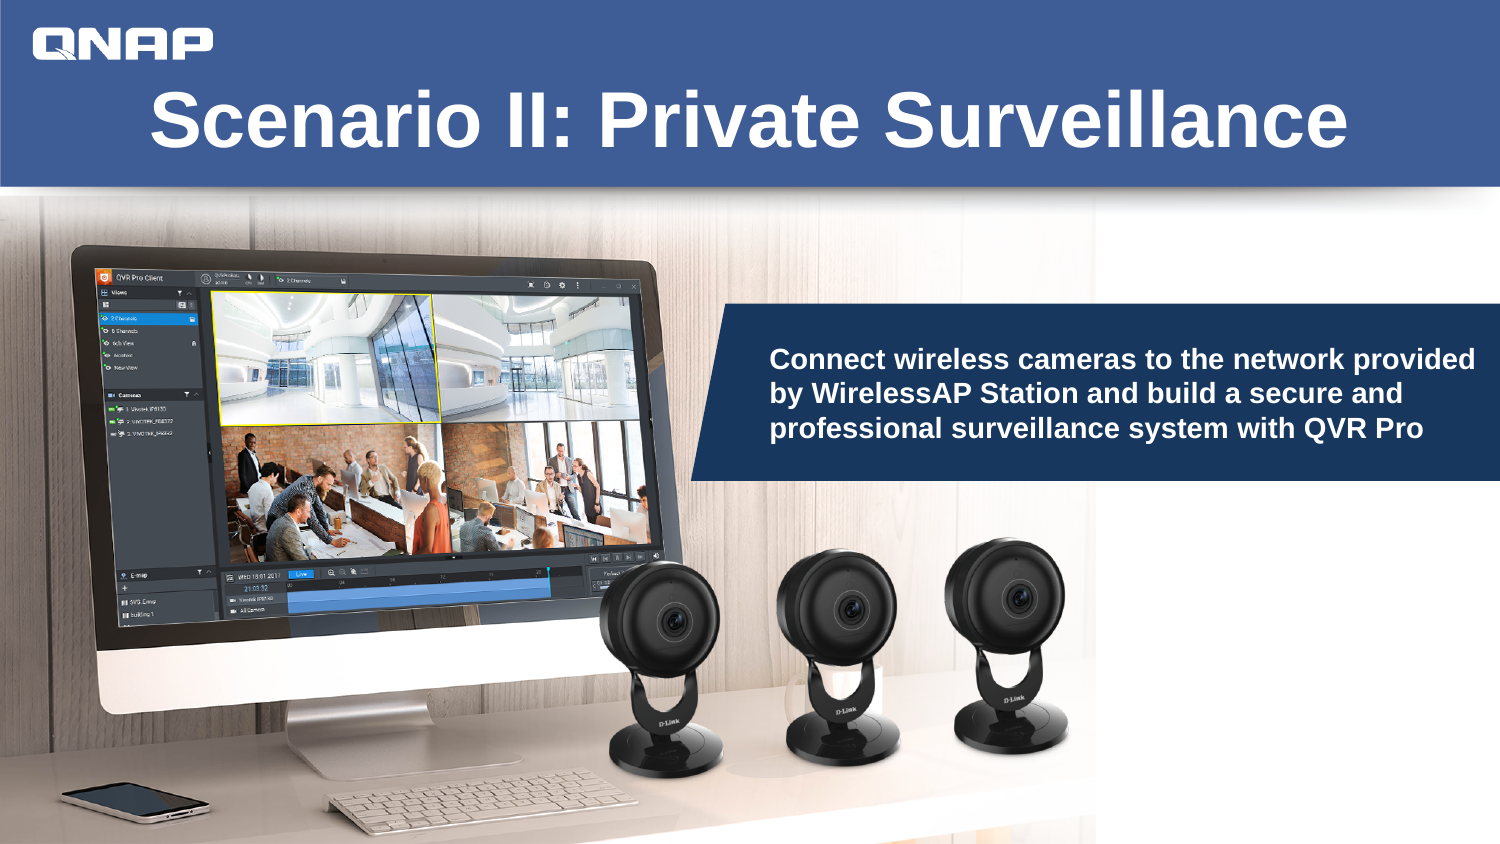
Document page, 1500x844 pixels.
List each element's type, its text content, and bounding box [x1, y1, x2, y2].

title Scenario II: Private Surveillance [1304, 53, 1500, 194]
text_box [690, 303, 1500, 482]
picture [0, 0, 1500, 844]
